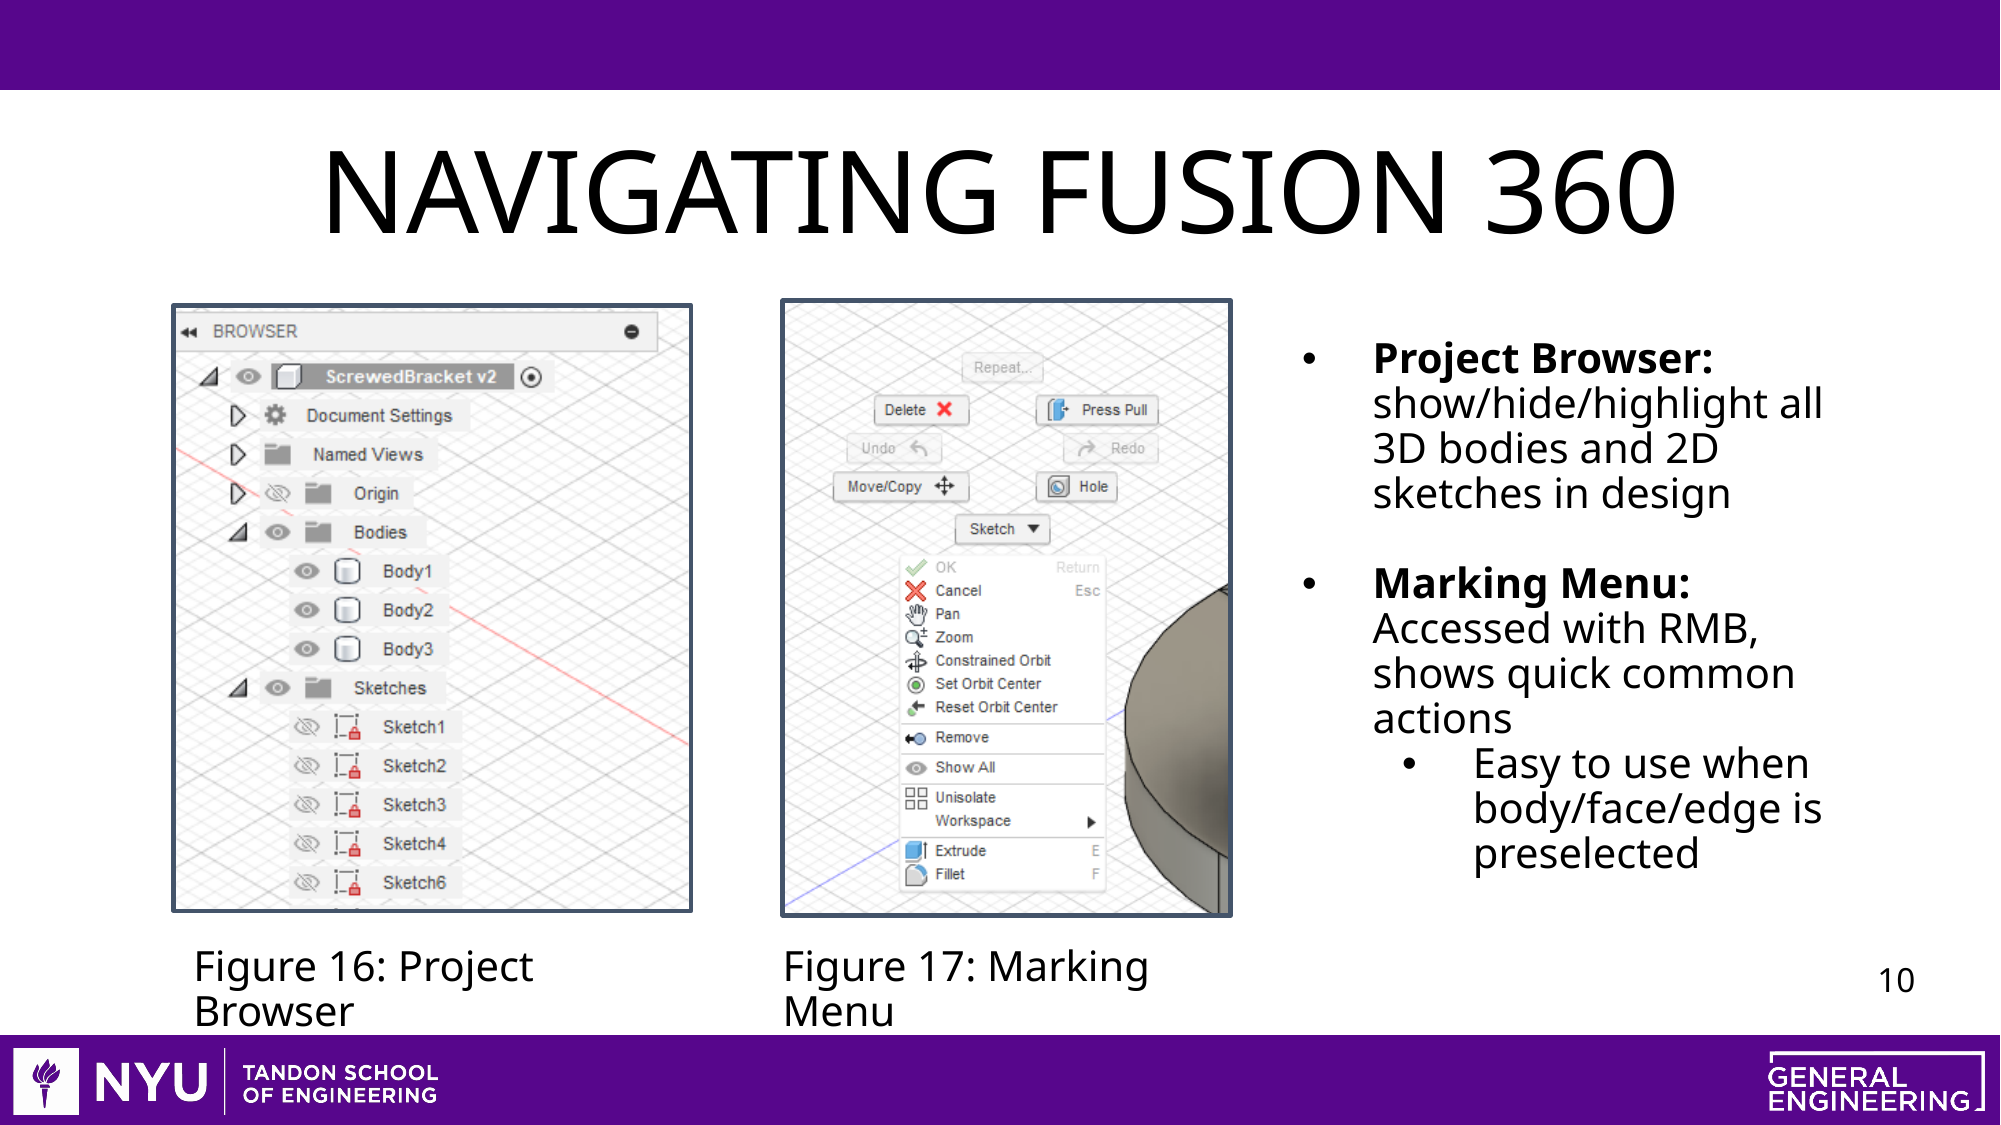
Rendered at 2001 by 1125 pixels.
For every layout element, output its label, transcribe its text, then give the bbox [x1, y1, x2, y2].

title NAVIGATING FUSION 360 [137, 87, 1863, 306]
text_box Figure 17: Marking Menu [762, 925, 1251, 1056]
text_box Figure 16: Project Browser [173, 925, 692, 1056]
list Project Browser: show/hide/highlight all 3D bodies and 2D sketches in design Marking Menu: Accessed with RMB, shows quick common actions Easy to use when body/face/edge is preselected [1257, 283, 1841, 933]
picture [13, 1048, 438, 1115]
picture [1768, 1051, 1985, 1111]
picture [175, 307, 689, 909]
picture [784, 302, 1229, 914]
